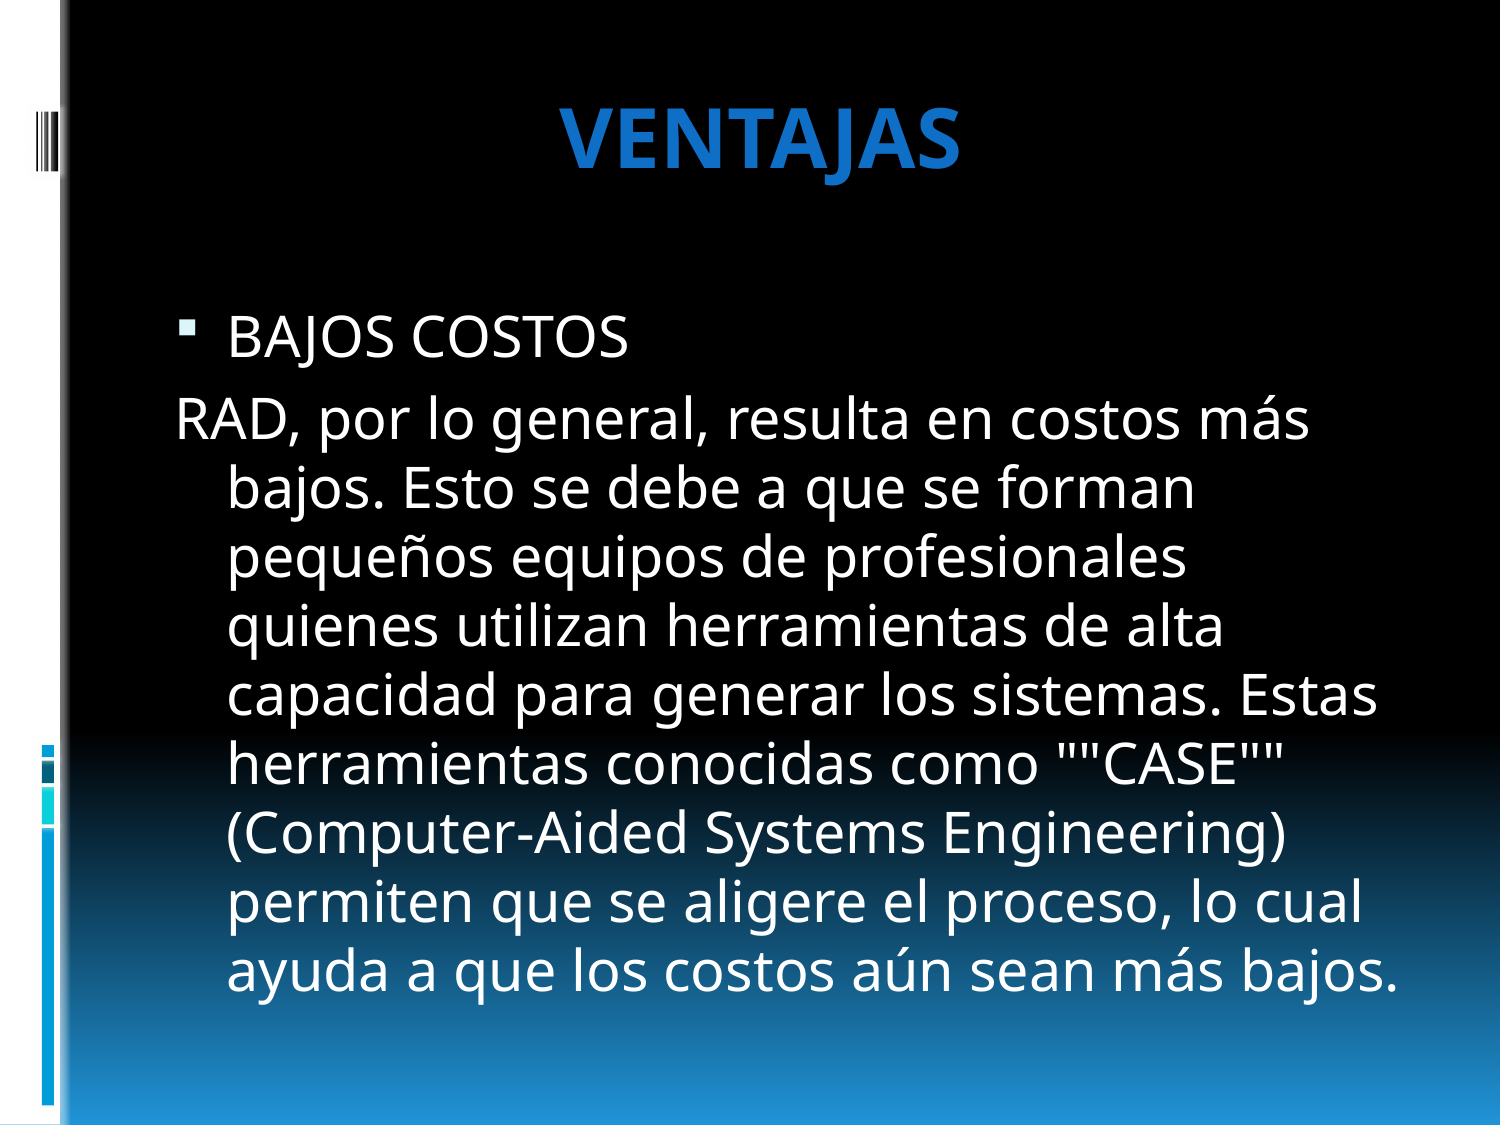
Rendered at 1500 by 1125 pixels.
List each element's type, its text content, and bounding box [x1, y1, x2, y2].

text_box ventajas [544, 78, 978, 194]
list BAJOS COSTOS RAD, por lo general, resulta en costos más bajos. Esto se debe a que se forman pequeños equipos de profesionales quienes utilizan herramientas de alta capacidad para generar los sistemas. Estas herramientas conocidas como ""CASE"" (Computer-Aided Systems Engineering) permiten que se aligere el proceso, lo cual ayuda a que los costos aún sean más bajos. [150, 292, 1425, 1043]
